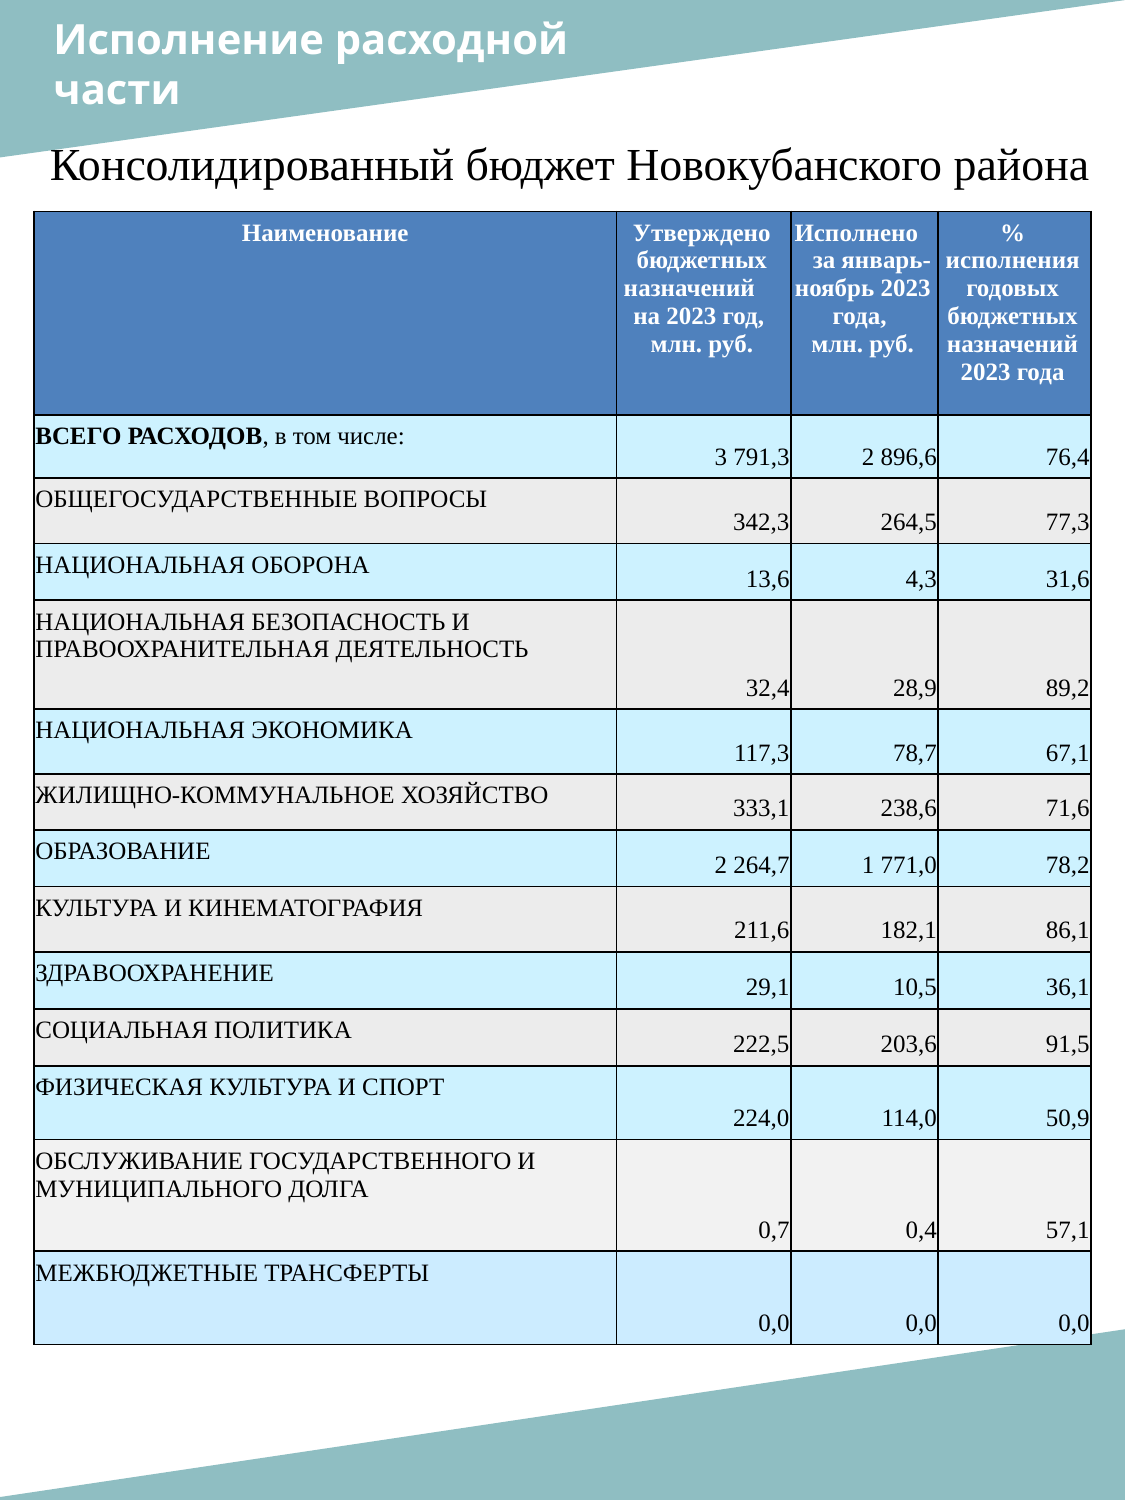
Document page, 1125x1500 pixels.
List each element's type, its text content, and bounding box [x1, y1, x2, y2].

table_cell СОЦИАЛЬНАЯ ПОЛИТИКА [35, 1010, 616, 1065]
table_cell 238,6 [792, 775, 937, 829]
table_cell ОБЩЕГОСУДАРСТВЕННЫЕ ВОПРОСЫ [35, 479, 616, 543]
table_cell 78,2 [939, 831, 1090, 886]
table_cell 114,0 [792, 1067, 937, 1139]
table_cell 32,4 [617, 601, 790, 708]
table_cell ОБРАЗОВАНИЕ [35, 831, 616, 886]
table_header Наименование [35, 212, 616, 414]
table_cell ЖИЛИЩНО-КОММУНАЛЬНОЕ ХОЗЯЙСТВО [35, 775, 616, 829]
table_cell 2 896,6 [792, 416, 937, 477]
table_cell 0,0 [939, 1252, 1090, 1344]
table_cell 29,1 [617, 953, 790, 1008]
text_box Консолидированный бюджет Новокубанского района [34, 127, 1106, 198]
table_cell МЕЖБЮДЖЕТНЫЕ ТРАНСФЕРТЫ [35, 1252, 616, 1344]
table_cell 91,5 [939, 1010, 1090, 1065]
table_cell 224,0 [617, 1067, 790, 1139]
table_cell 57,1 [939, 1140, 1090, 1250]
table_cell 264,5 [792, 479, 937, 543]
text_box Исполнение расходной части [38, 5, 770, 121]
table_header Утверждено бюджетных назначений на 2023 год, млн. руб. [617, 212, 790, 414]
table_cell 222,5 [617, 1010, 790, 1065]
table_cell КУЛЬТУРА И КИНЕМАТОГРАФИЯ [35, 887, 616, 951]
table_cell 67,1 [939, 710, 1090, 773]
table_header Исполнено за январь- ноябрь 2023 года, млн. руб. [792, 212, 937, 414]
table_cell ВСЕГО РАСХОДОВ, в том числе: [35, 416, 616, 477]
table_cell ФИЗИЧЕСКАЯ КУЛЬТУРА И СПОРТ [35, 1067, 616, 1139]
table_cell 13,6 [617, 544, 790, 599]
table_cell 333,1 [617, 775, 790, 829]
table_cell 2 264,7 [617, 831, 790, 886]
table_cell 0,4 [792, 1140, 937, 1250]
table_cell 36,1 [939, 953, 1090, 1008]
table_cell 89,2 [939, 601, 1090, 708]
table_cell НАЦИОНАЛЬНАЯ ЭКОНОМИКА [35, 710, 616, 773]
text_box [0, 0, 1125, 160]
table_header % исполнения годовых бюджетных назначений 2023 года [939, 212, 1090, 414]
text_box [0, 1327, 1125, 1500]
table_cell 1 771,0 [792, 831, 937, 886]
table_cell 211,6 [617, 887, 790, 951]
table_cell 182,1 [792, 887, 937, 951]
table_cell 203,6 [792, 1010, 937, 1065]
table_cell 78,7 [792, 710, 937, 773]
table_cell 0,0 [617, 1252, 790, 1344]
table_cell 4,3 [792, 544, 937, 599]
table_cell 71,6 [939, 775, 1090, 829]
table_cell 10,5 [792, 953, 937, 1008]
table_cell 0,7 [617, 1140, 790, 1250]
table_cell 342,3 [617, 479, 790, 543]
table_cell 86,1 [939, 887, 1090, 951]
table_cell 50,9 [939, 1067, 1090, 1139]
table_cell 28,9 [792, 601, 937, 708]
table_cell НАЦИОНАЛЬНАЯ ОБОРОНА [35, 544, 616, 599]
table_cell 117,3 [617, 710, 790, 773]
table_cell НАЦИОНАЛЬНАЯ БЕЗОПАСНОСТЬ И ПРАВООХРАНИТЕЛЬНАЯ ДЕЯТЕЛЬНОСТЬ [35, 601, 616, 708]
table_cell 0,0 [792, 1252, 937, 1344]
table_cell 77,3 [939, 479, 1090, 543]
table_cell ЗДРАВООХРАНЕНИЕ [35, 953, 616, 1008]
table_cell 31,6 [939, 544, 1090, 599]
table_cell 3 791,3 [617, 416, 790, 477]
table_cell ОБСЛУЖИВАНИЕ ГОСУДАРСТВЕННОГО И МУНИЦИПАЛЬНОГО ДОЛГА [35, 1140, 616, 1250]
table_cell 76,4 [939, 416, 1090, 477]
